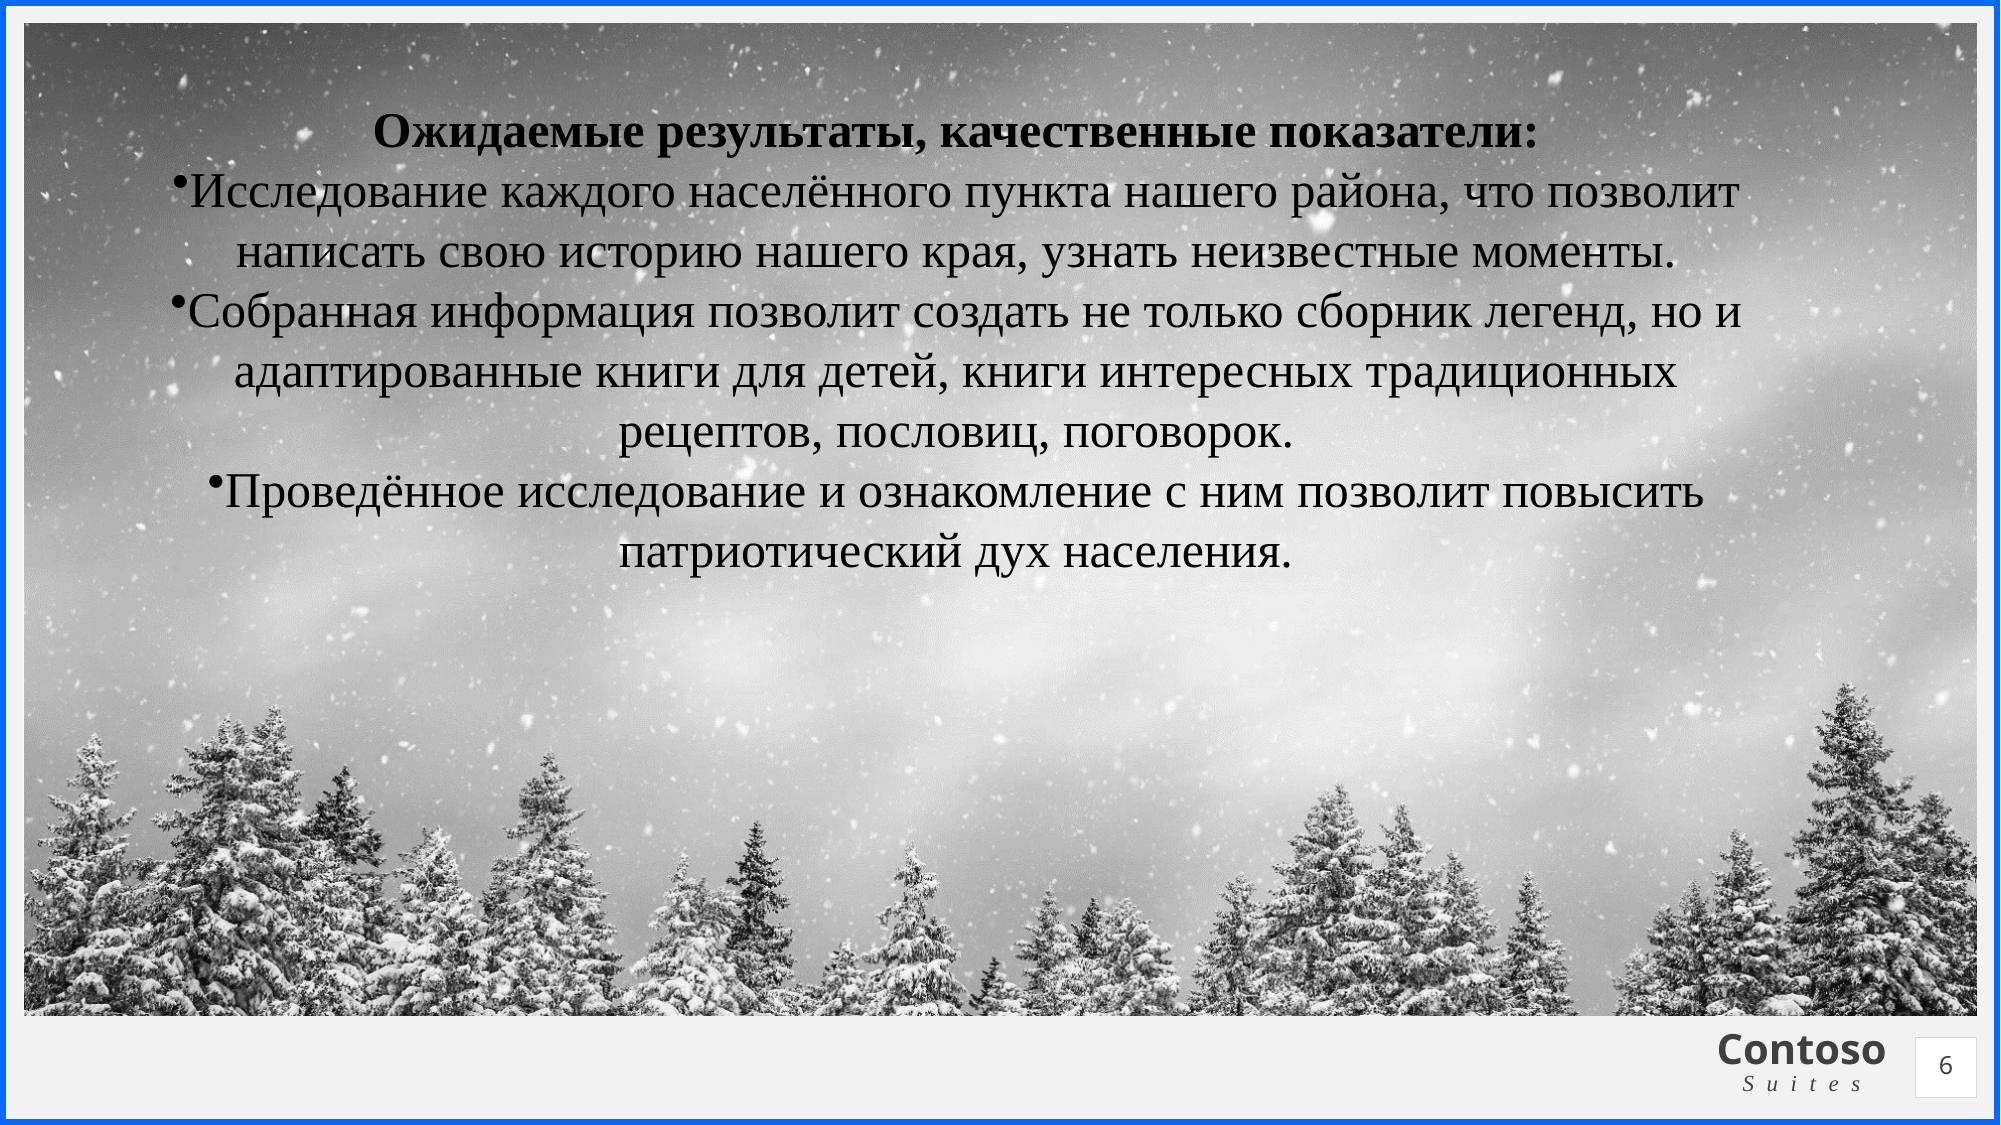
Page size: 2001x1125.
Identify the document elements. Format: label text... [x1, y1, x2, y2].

slide_number 6 [1915, 1037, 1977, 1098]
picture [24, 23, 1977, 1016]
